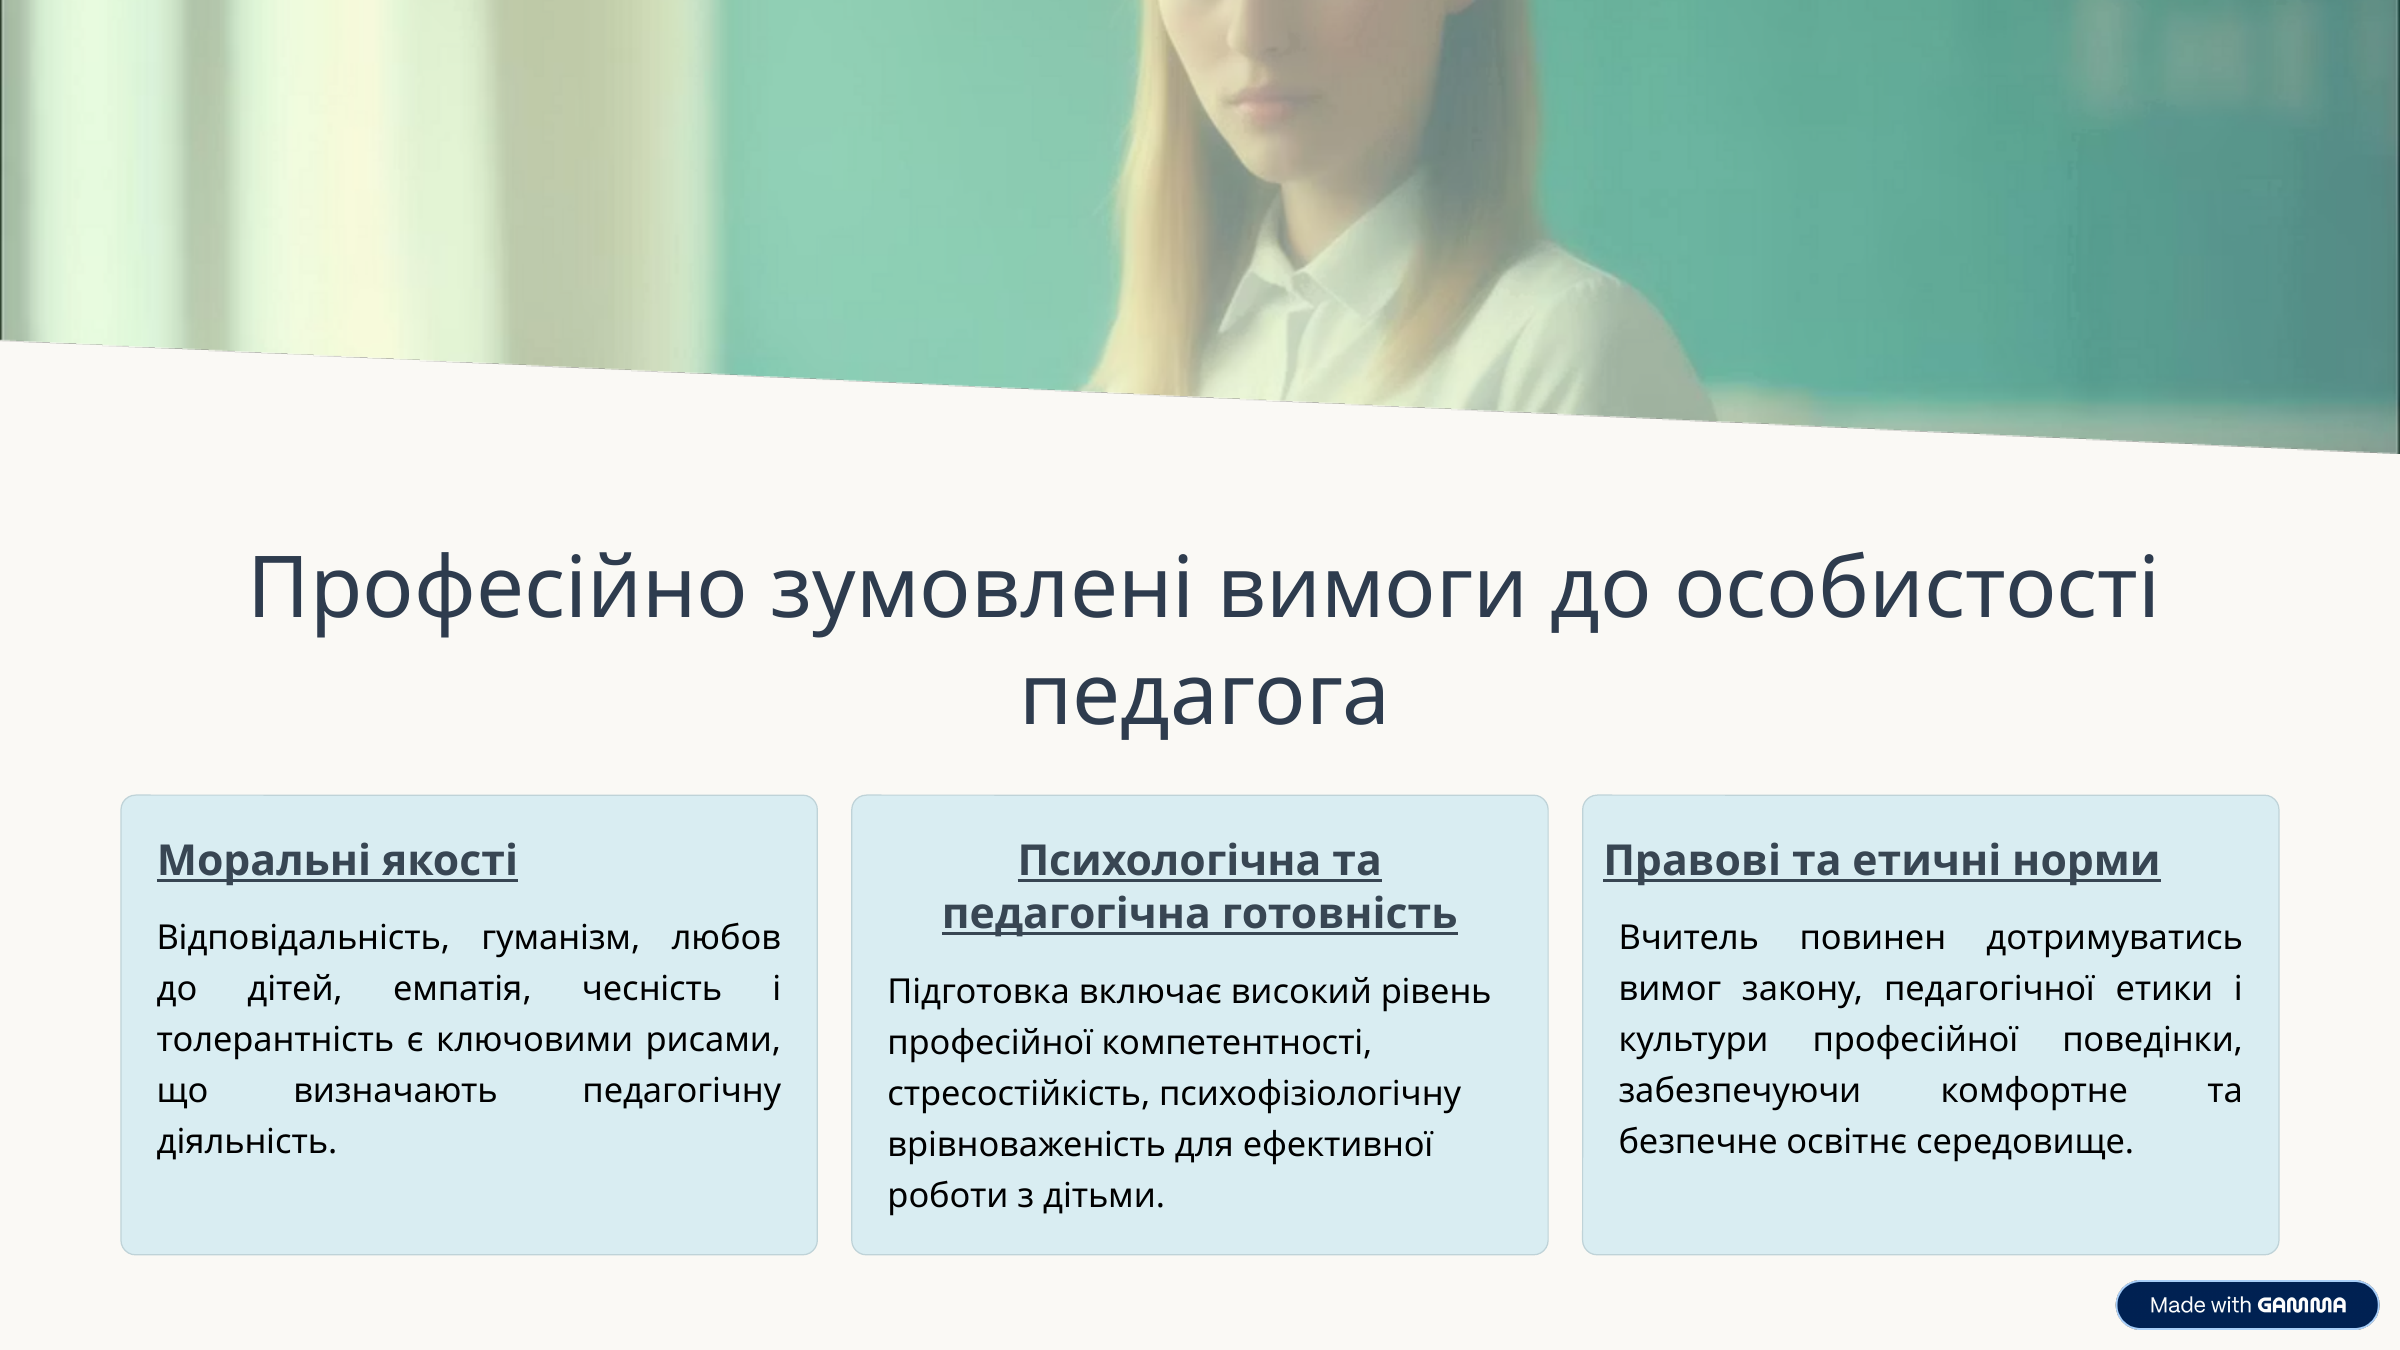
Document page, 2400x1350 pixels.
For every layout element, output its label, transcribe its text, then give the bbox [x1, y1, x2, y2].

text_box Відповідальність, гуманізм, любов до дітей, емпатія, чесність і толерантність є ключовими рисами, що визначають педагогічну діяльність. [156, 905, 782, 1165]
text_box Правові та етичні норми [1618, 830, 2147, 885]
text_box [120, 795, 818, 1255]
text_box Вчитель повинен дотримуватись вимог закону, педагогічної етики і культури професійної поведінки, забезпечуючи комфортне та безпечне освітнє середовище. [1618, 905, 2244, 1165]
text_box [851, 795, 1549, 1255]
text_box Підготовка включає високий рівень професійної компетентності, стресостійкість, психофізіологічну врівноваженість для ефективної роботи з дітьми. [887, 959, 1513, 1219]
text_box Професійно зумовлені вимоги до особистості педагога [75, 527, 2336, 744]
picture [2106, 1271, 2389, 1339]
text_box [1582, 795, 2279, 1255]
text_box Моральні якості [156, 830, 589, 885]
picture [0, 0, 2400, 454]
text_box Психологічна та педагогічна готовність [887, 830, 1513, 939]
